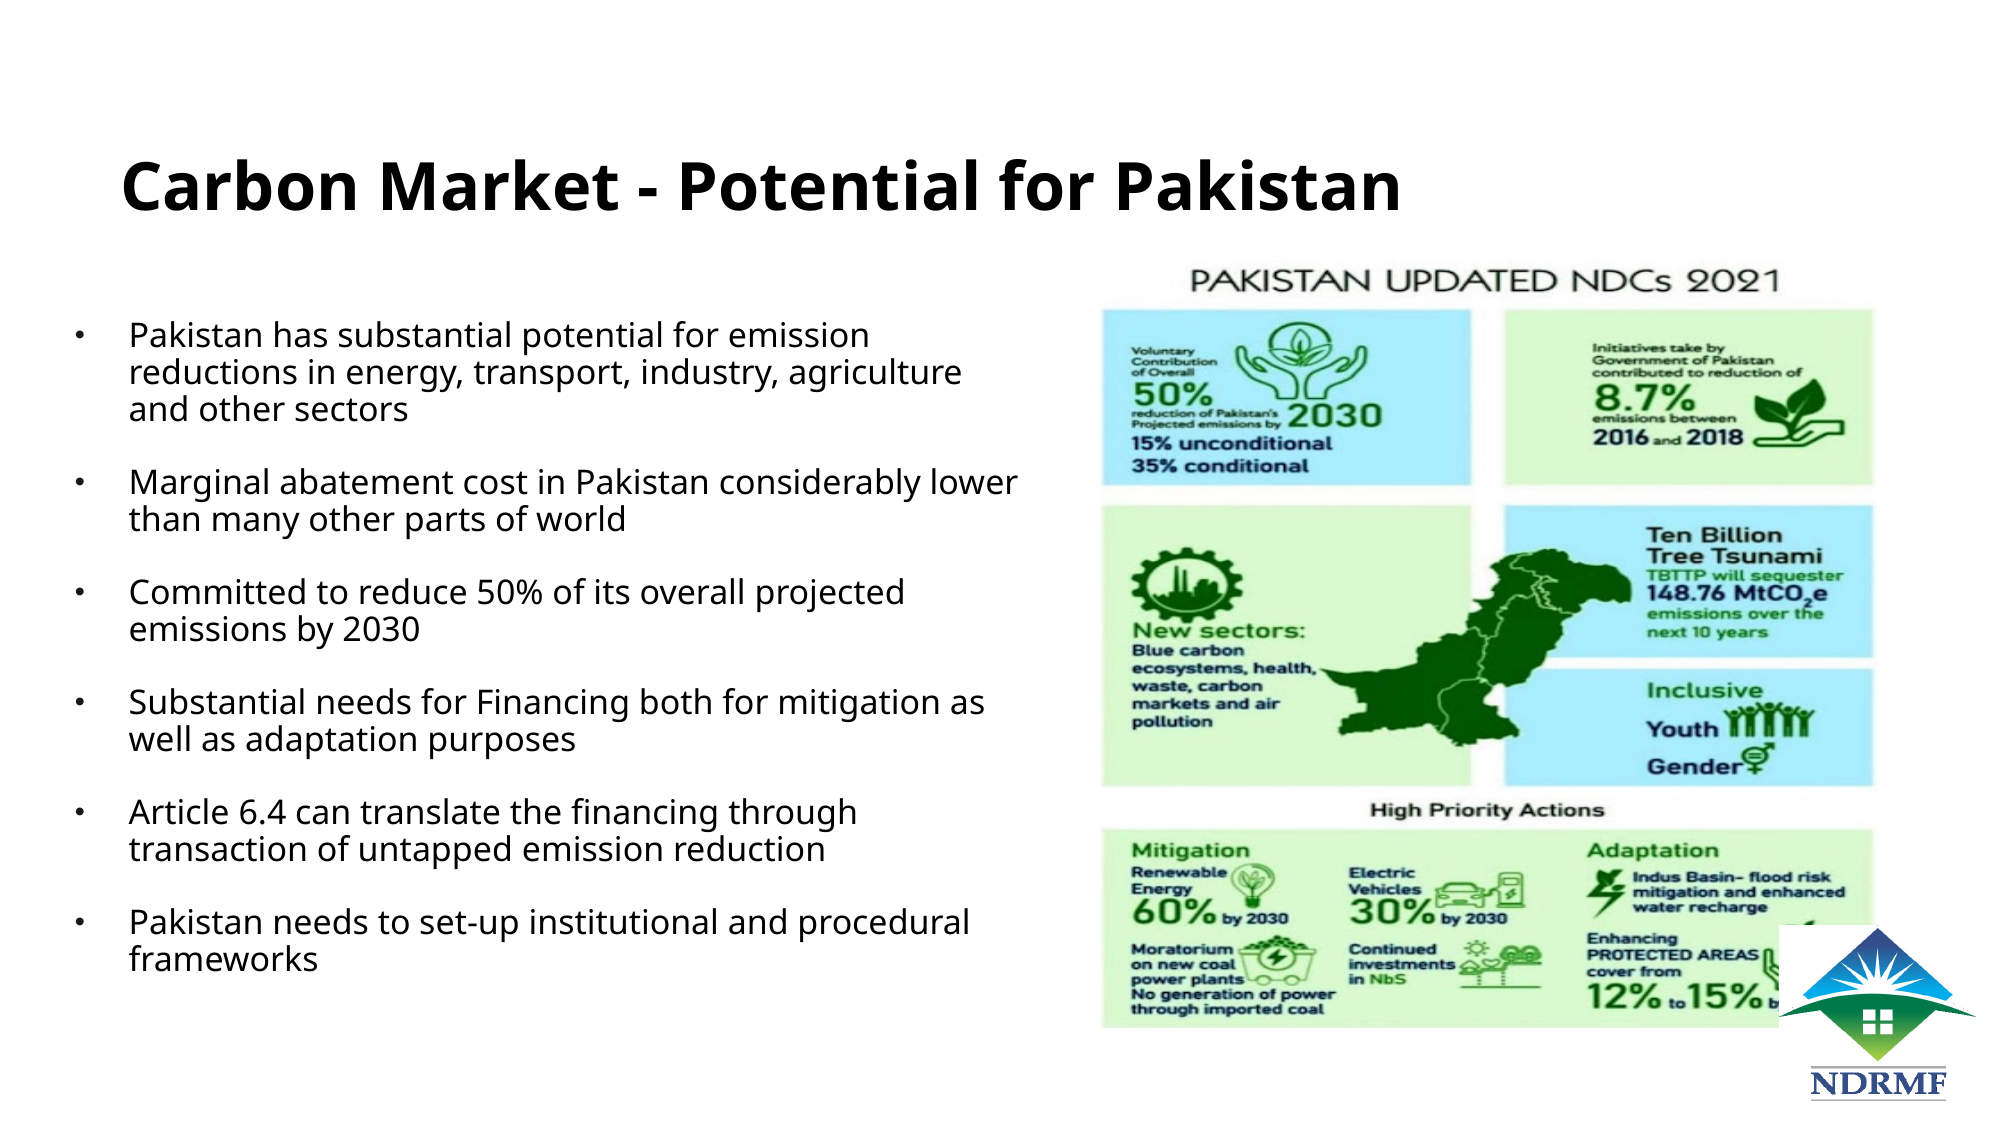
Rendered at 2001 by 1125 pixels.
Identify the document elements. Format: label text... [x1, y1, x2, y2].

picture [1100, 260, 1976, 1101]
title Carbon Market - Potential for Pakistan [105, 82, 1681, 225]
subtitle Pakistan has substantial potential for emission reductions in energy, transport, industry, agriculture and other sectors Marginal abatement cost in Pakistan considerably lower than many other parts of world Committed to reduce 50% of its overall projected emissions by 2030 Substantial needs for Financing both for mitigation as well as adaptation purposes Article 6.4 can translate the financing through transaction of untapped emission reduction Pakistan needs to set-up institutional and procedural frameworks [59, 260, 1041, 993]
